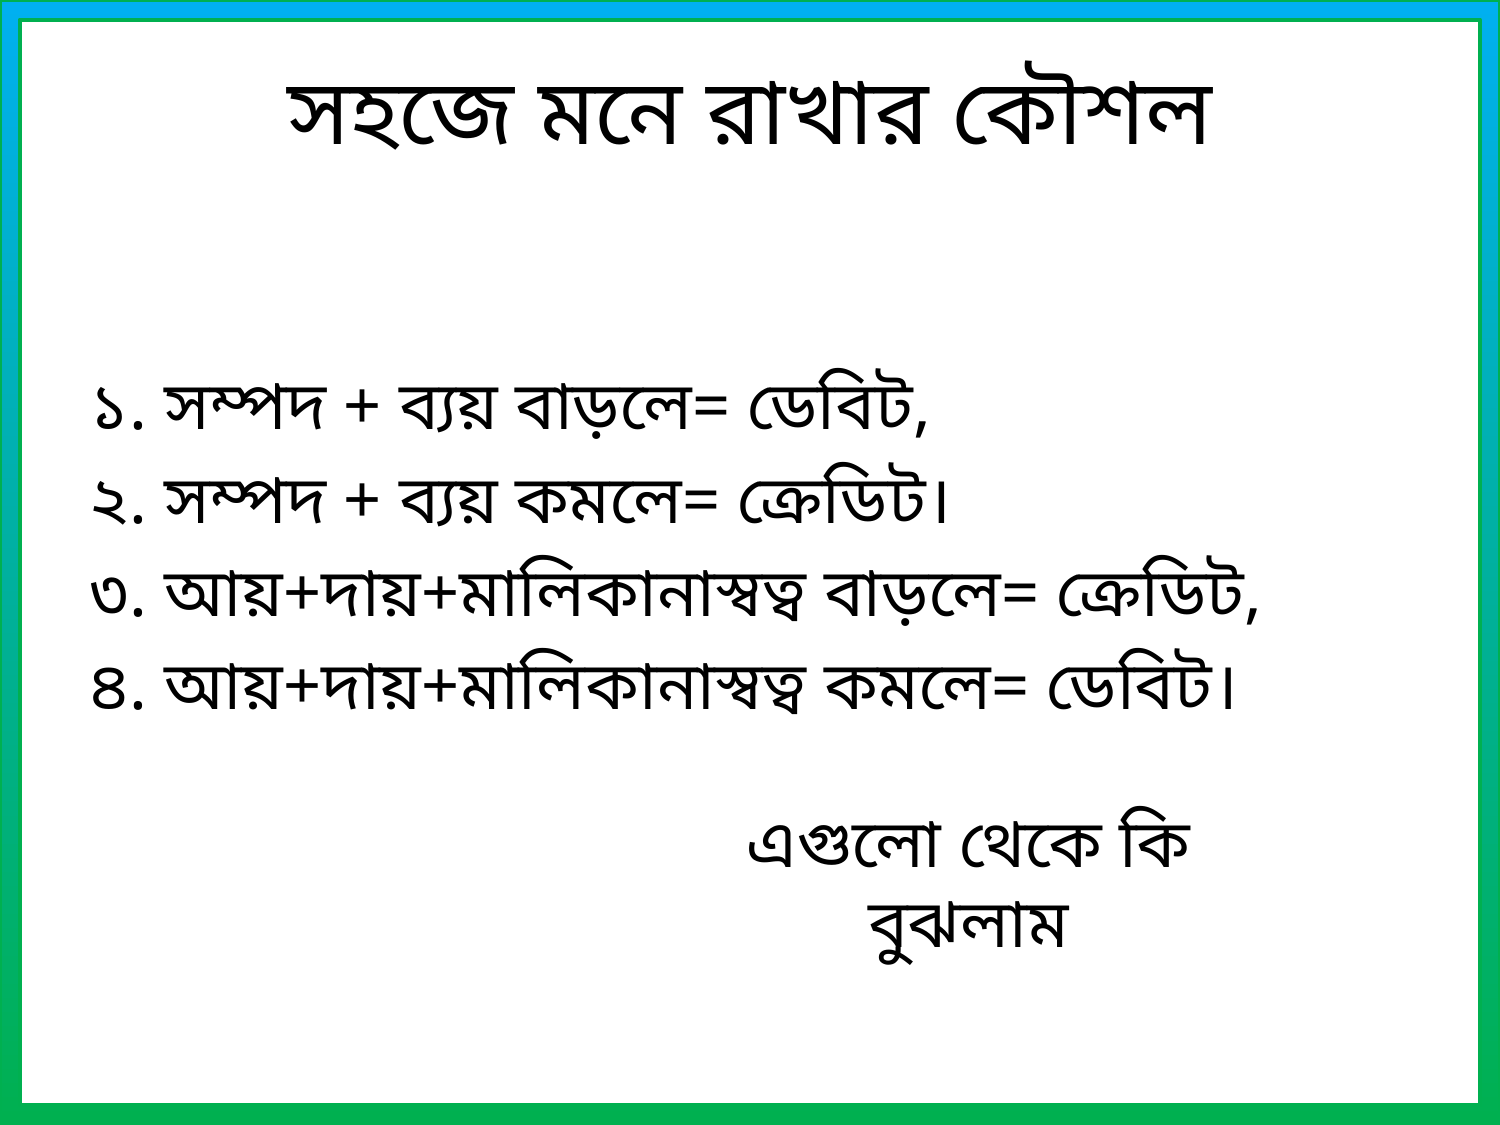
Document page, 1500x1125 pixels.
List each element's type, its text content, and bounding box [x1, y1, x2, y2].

list ১. সম্পদ + ব্যয় বাড়লে= ডেবিট, ২. সম্পদ + ব্যয় কমলে= ক্রেডিট। ৩. আয়+দায়+মালিকানাস্বত্ব বাড়লে= ক্রেডিট, ৪. আয়+দায়+মালিকানাস্বত্ব কমলে= ডেবিট। [75, 262, 1425, 1005]
title সহজে মনে রাখার কৌশল [75, 45, 1425, 233]
text_box এগুলো থেকে কি বুঝলাম [648, 798, 1290, 965]
